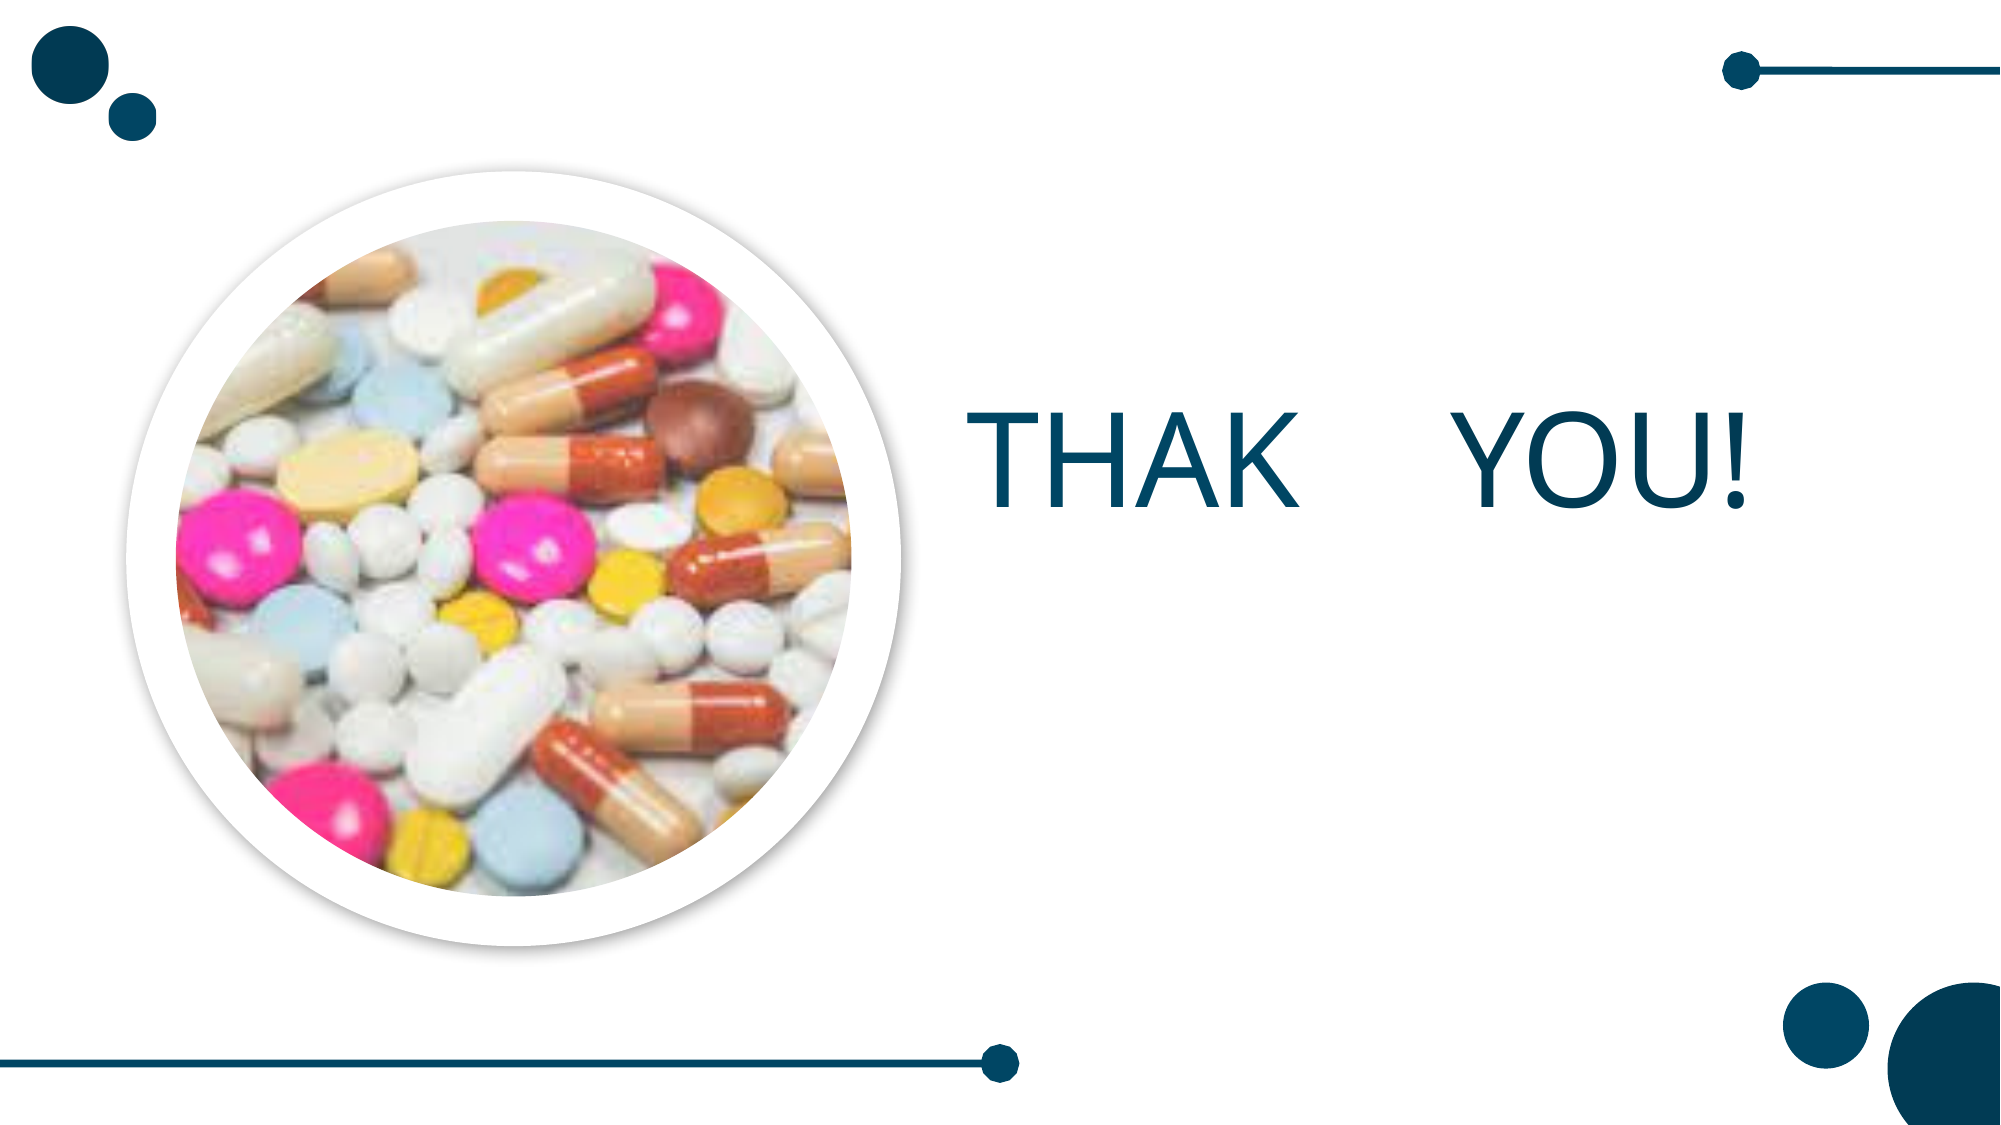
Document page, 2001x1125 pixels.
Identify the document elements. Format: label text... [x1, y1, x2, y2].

text_box YOU! [1450, 349, 1925, 534]
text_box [175, 220, 852, 897]
text_box [31, 26, 109, 104]
text_box [112, 158, 923, 967]
text_box [0, 1053, 1011, 1074]
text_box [1887, 982, 2000, 1125]
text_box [1782, 982, 1870, 1069]
text_box [108, 93, 157, 141]
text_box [126, 171, 901, 947]
text_box THAK [966, 349, 1450, 534]
text_box [1731, 60, 2000, 81]
